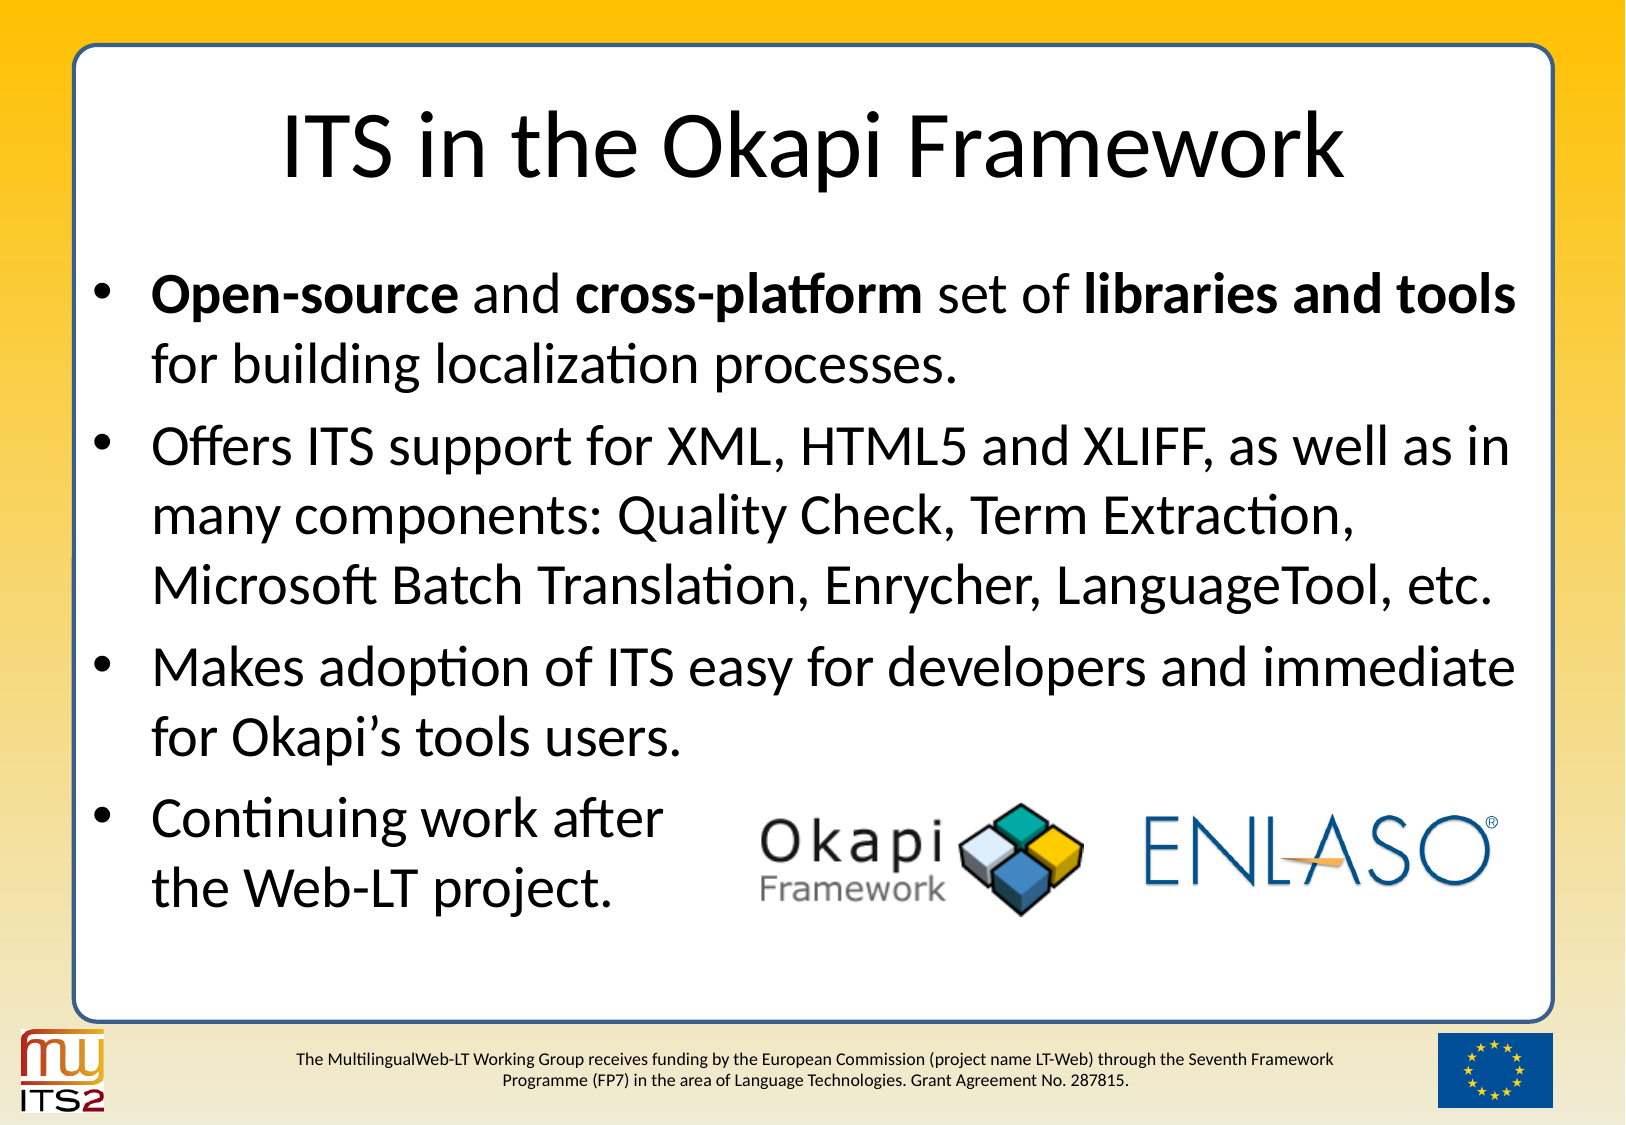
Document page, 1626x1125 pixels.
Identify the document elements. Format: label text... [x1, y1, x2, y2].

picture [1438, 1033, 1553, 1108]
title ITS in the Okapi Framework [76, 45, 1552, 233]
picture [756, 803, 1084, 917]
picture [21, 1029, 104, 1113]
list Open-source and cross-platform set of libraries and tools for building localization processes. Offers ITS support for XML, HTML5 and XLIFF, as well as in many components: Quality Check, Term Extraction, Microsoft Batch Translation, Enrycher, LanguageTool, etc. Makes adoption of ITS easy for developers and immediate for Okapi’s tools users. Continuing work after the Web-LT project. [76, 247, 1553, 1005]
picture [1140, 810, 1503, 933]
